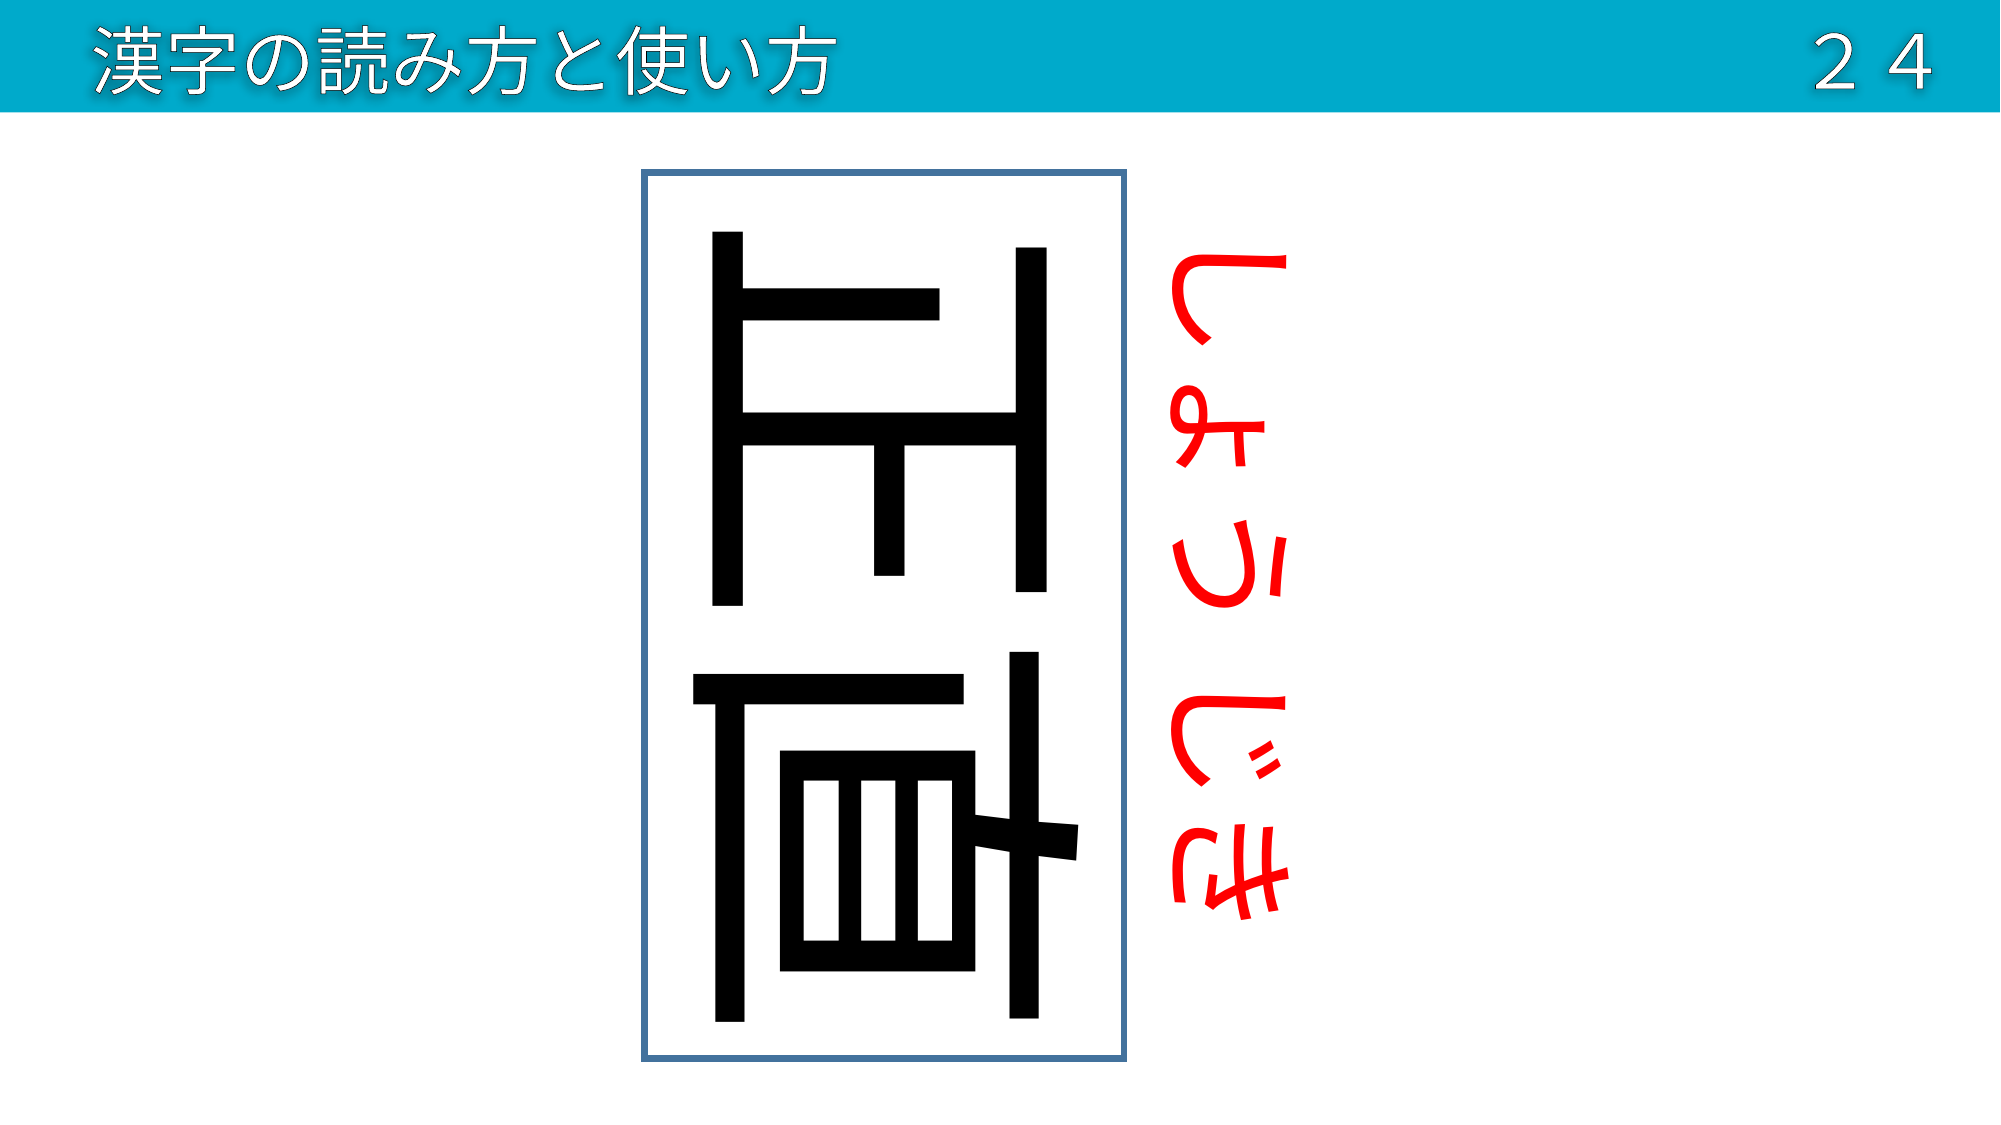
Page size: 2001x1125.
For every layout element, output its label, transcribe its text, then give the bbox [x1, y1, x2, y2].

text_box [0, 0, 2000, 113]
text_box 漢字の読み方と使い方 [75, 6, 1225, 112]
text_box 正直 [616, 195, 1152, 1125]
text_box ２４ [1782, 6, 1963, 112]
text_box [643, 172, 1125, 1060]
text_box しょう じき [1127, 207, 1324, 987]
